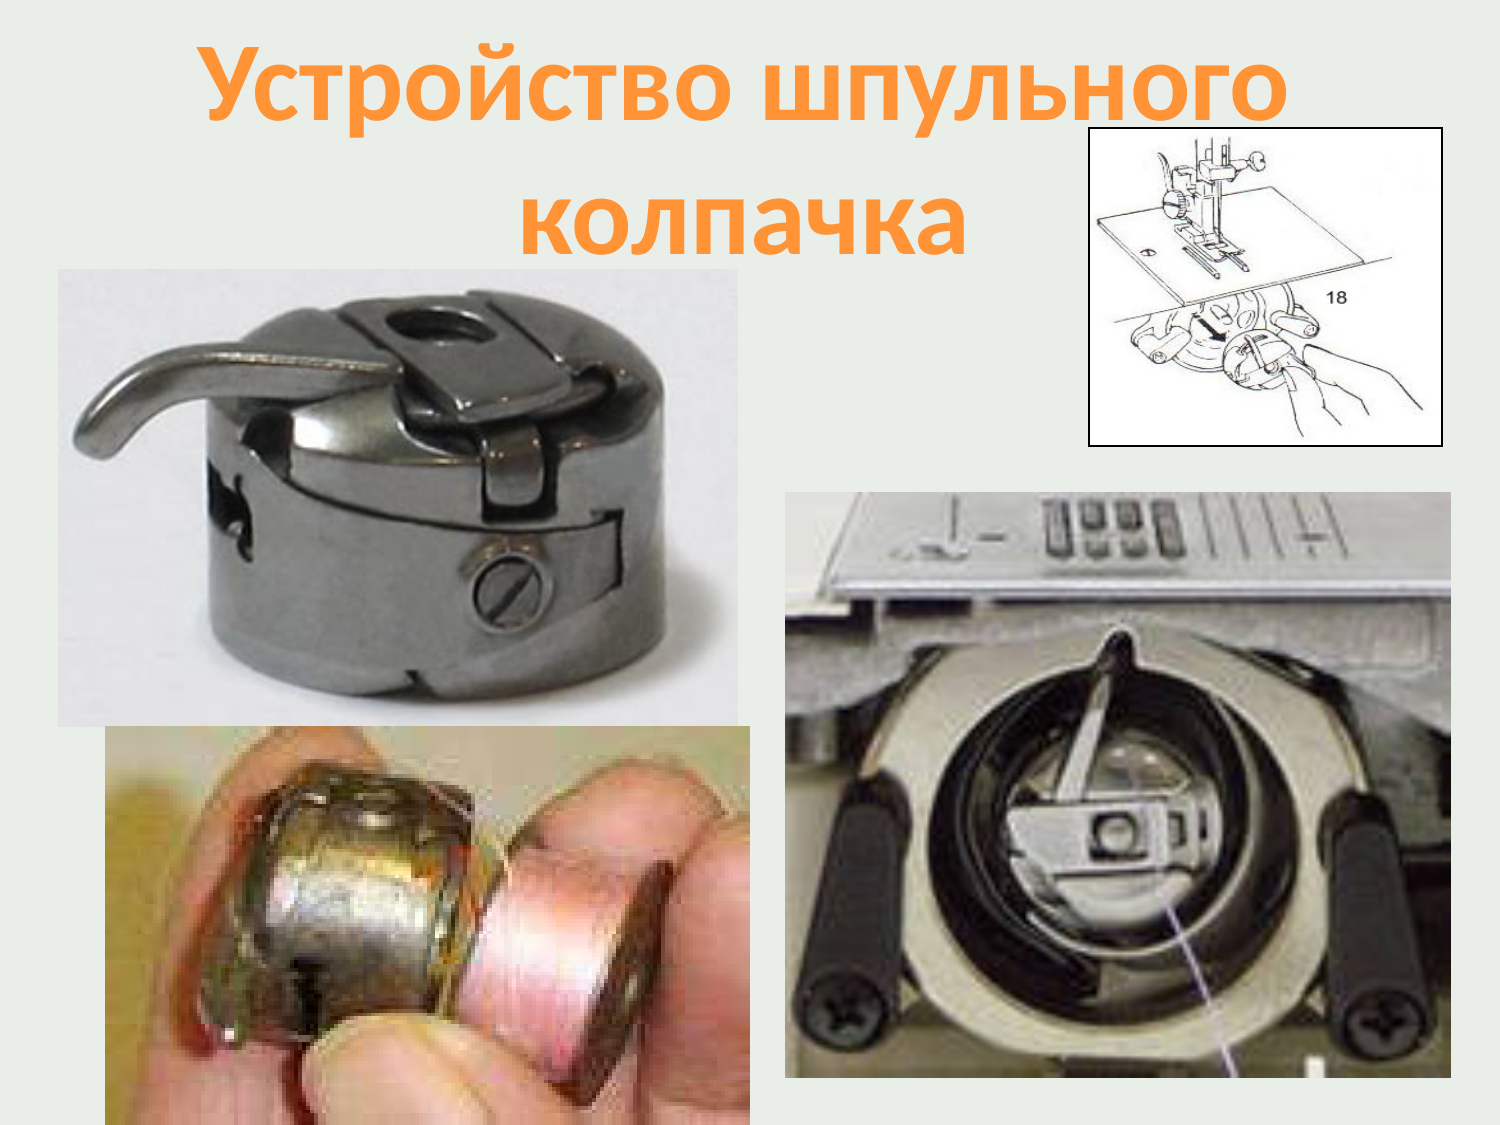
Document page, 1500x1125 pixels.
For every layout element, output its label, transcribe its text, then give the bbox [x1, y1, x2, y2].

picture [1089, 128, 1442, 446]
picture [58, 269, 751, 1125]
text_box Устройство шпульного колпачка [35, 0, 1454, 285]
picture [784, 491, 1451, 1078]
